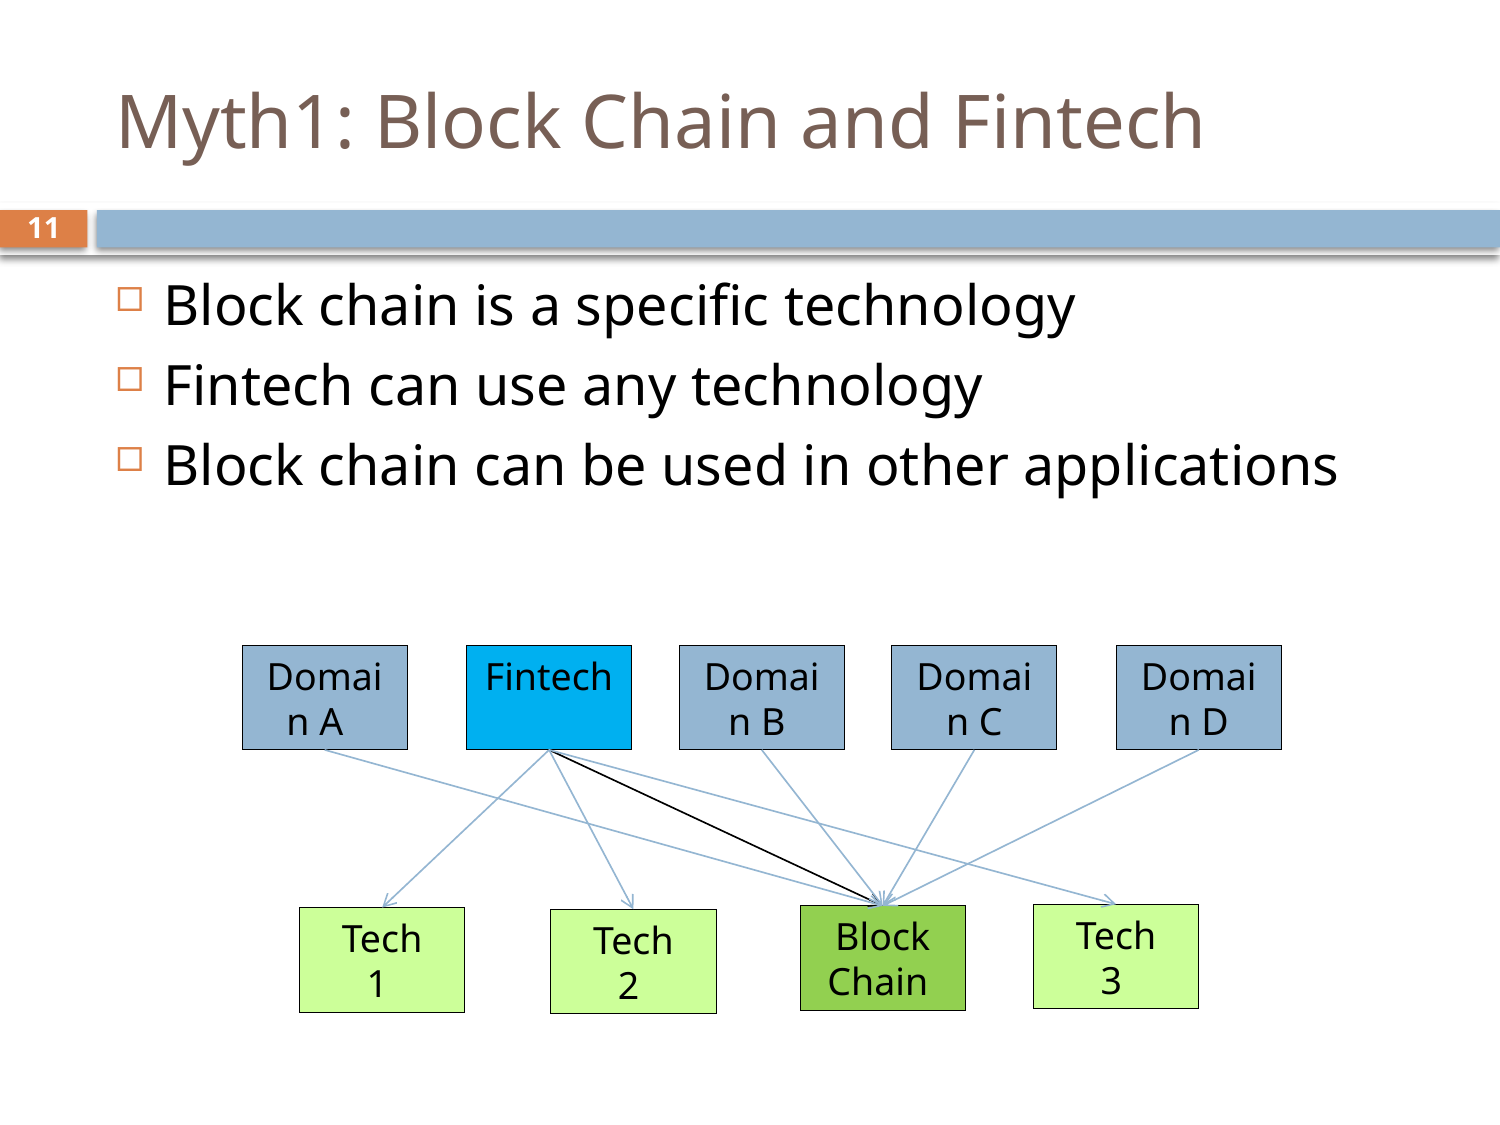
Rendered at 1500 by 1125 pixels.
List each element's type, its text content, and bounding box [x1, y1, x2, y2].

list Block chain is a specific technology Fintech can use any technology Block chain can be used in other applications [100, 262, 1424, 551]
text_box Domain A [242, 645, 408, 750]
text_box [761, 750, 879, 907]
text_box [882, 750, 1200, 907]
text_box Domain B [679, 645, 845, 749]
text_box Tech 1 [299, 907, 465, 1013]
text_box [324, 750, 760, 907]
title Myth1: Block Chain and Fintech [100, 37, 1438, 200]
text_box Block Chain [800, 917, 966, 1011]
text_box Domain D [1116, 645, 1282, 750]
text_box Domain C [891, 645, 1057, 749]
slide_number 11 [0, 208, 88, 249]
text_box Tech 2 [550, 917, 717, 1014]
text_box Tech 3 [1033, 914, 1199, 1009]
text_box Fintech [466, 645, 632, 749]
